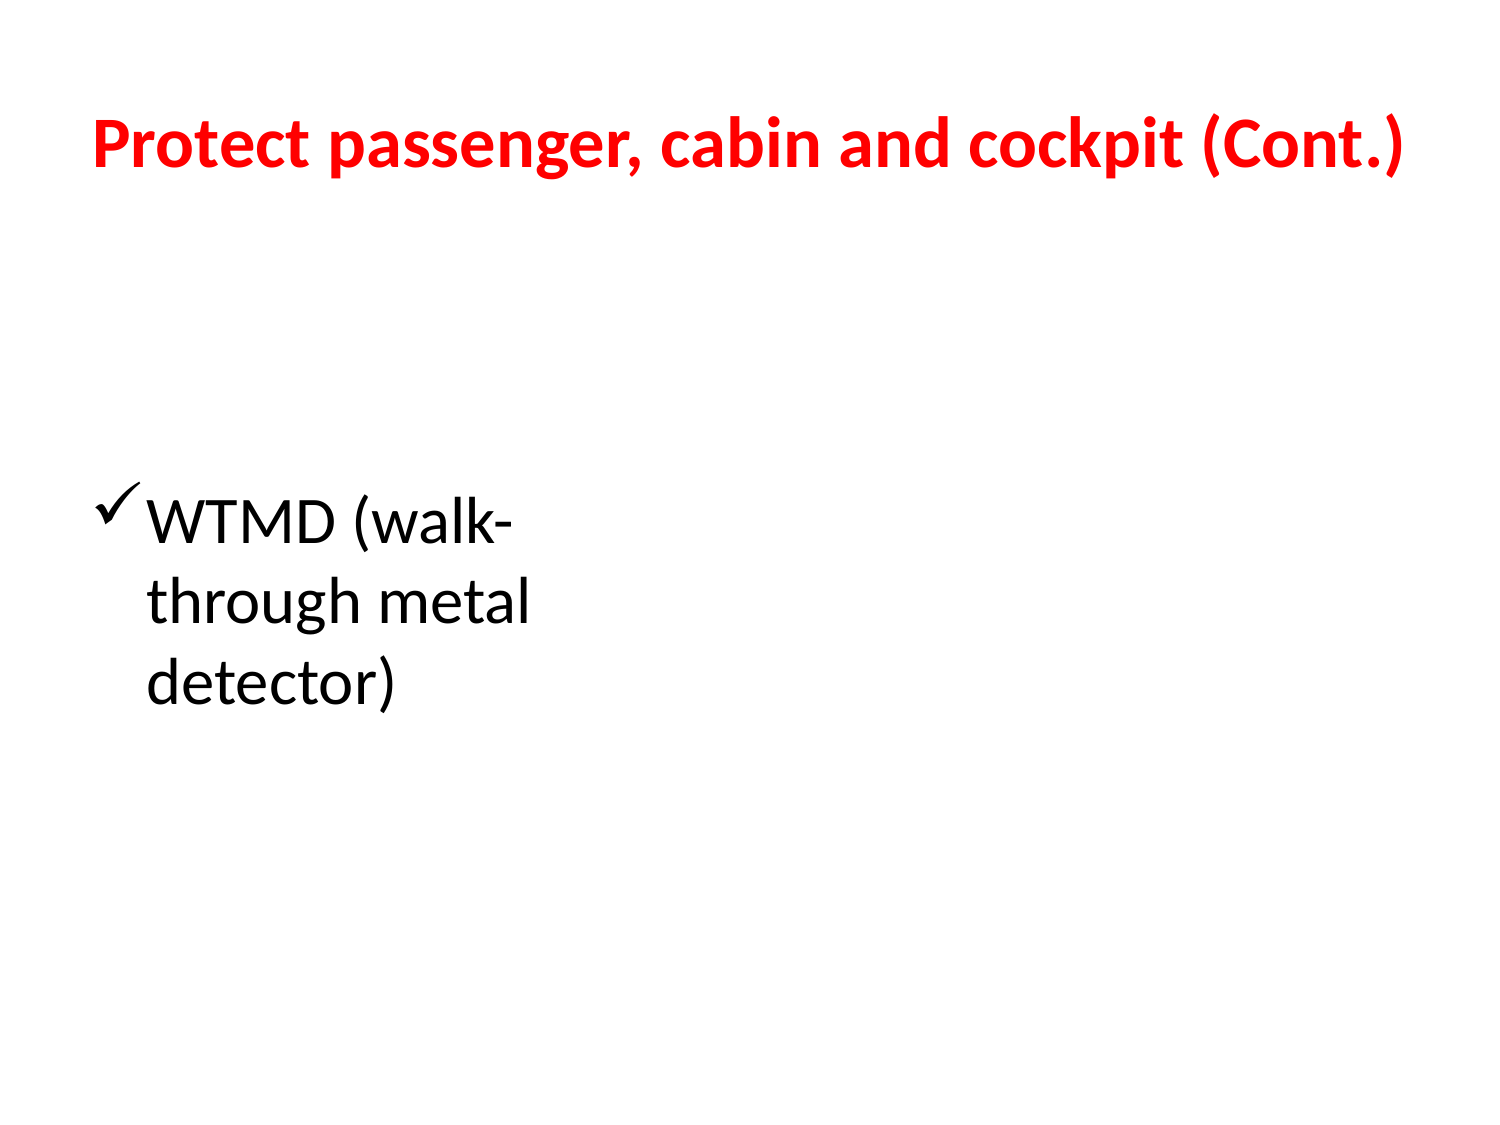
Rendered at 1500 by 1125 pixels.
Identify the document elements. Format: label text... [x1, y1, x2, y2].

list WTMD (walk- through metal detector) [73, 468, 681, 1049]
title Protect passenger, cabin and cockpit (Cont.) [75, 45, 1425, 233]
